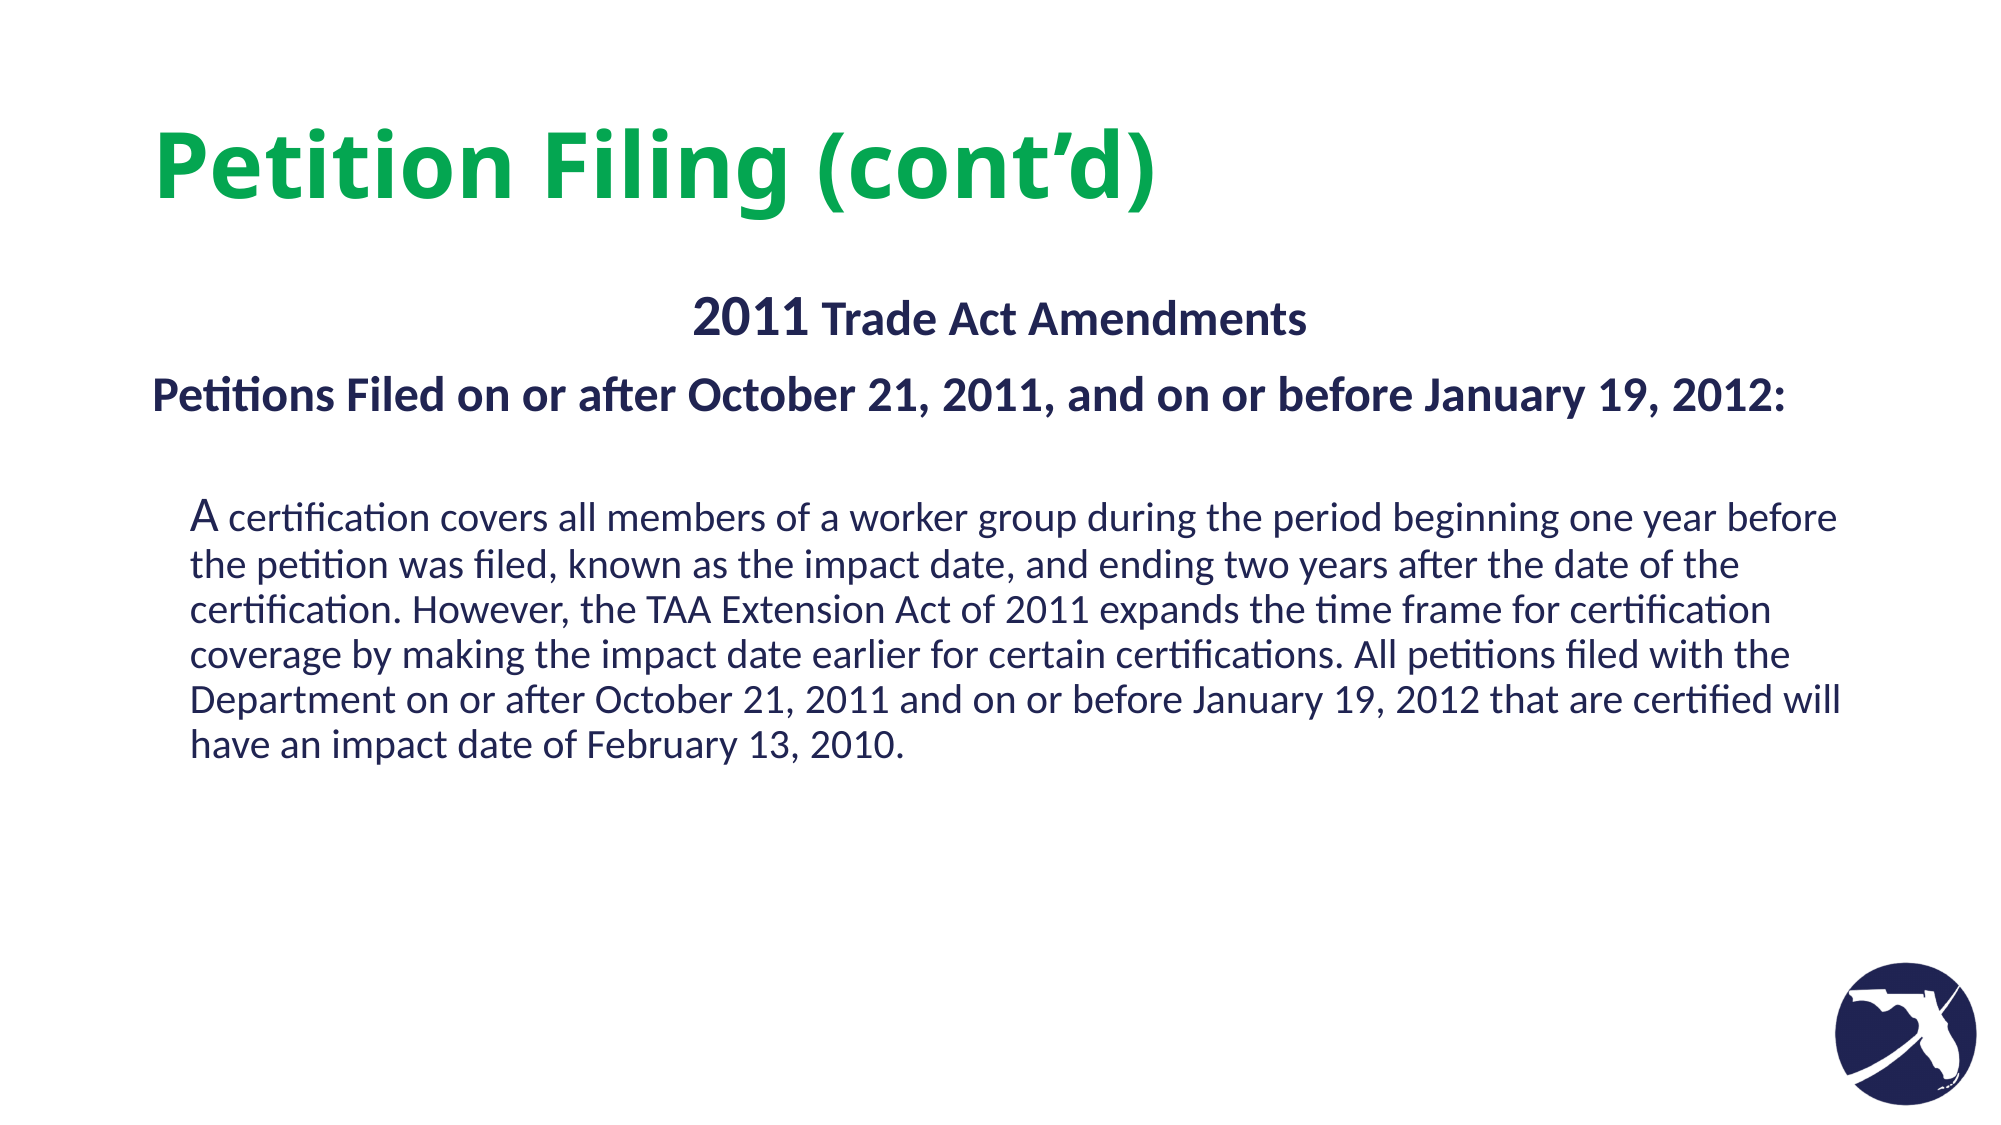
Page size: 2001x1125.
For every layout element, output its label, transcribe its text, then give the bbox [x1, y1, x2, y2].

list 2011 Trade Act Amendments Petitions Filed on or after October 21, 2011, and on or before January 19, 2012: A certification covers all members of a worker group during the period beginning one year before the petition was filed, known as the impact date, and ending two years after the date of the certification. However, the TAA Extension Act of 2011 expands the time frame for certification coverage by making the impact date earlier for certain certifications. All petitions filed with the Department on or after October 21, 2011 and on or before January 19, 2012 that are certified will have an impact date of February 13, 2010. [137, 277, 1863, 1037]
title Petition Filing (cont’d) [137, 59, 1863, 277]
picture [1834, 961, 1979, 1109]
